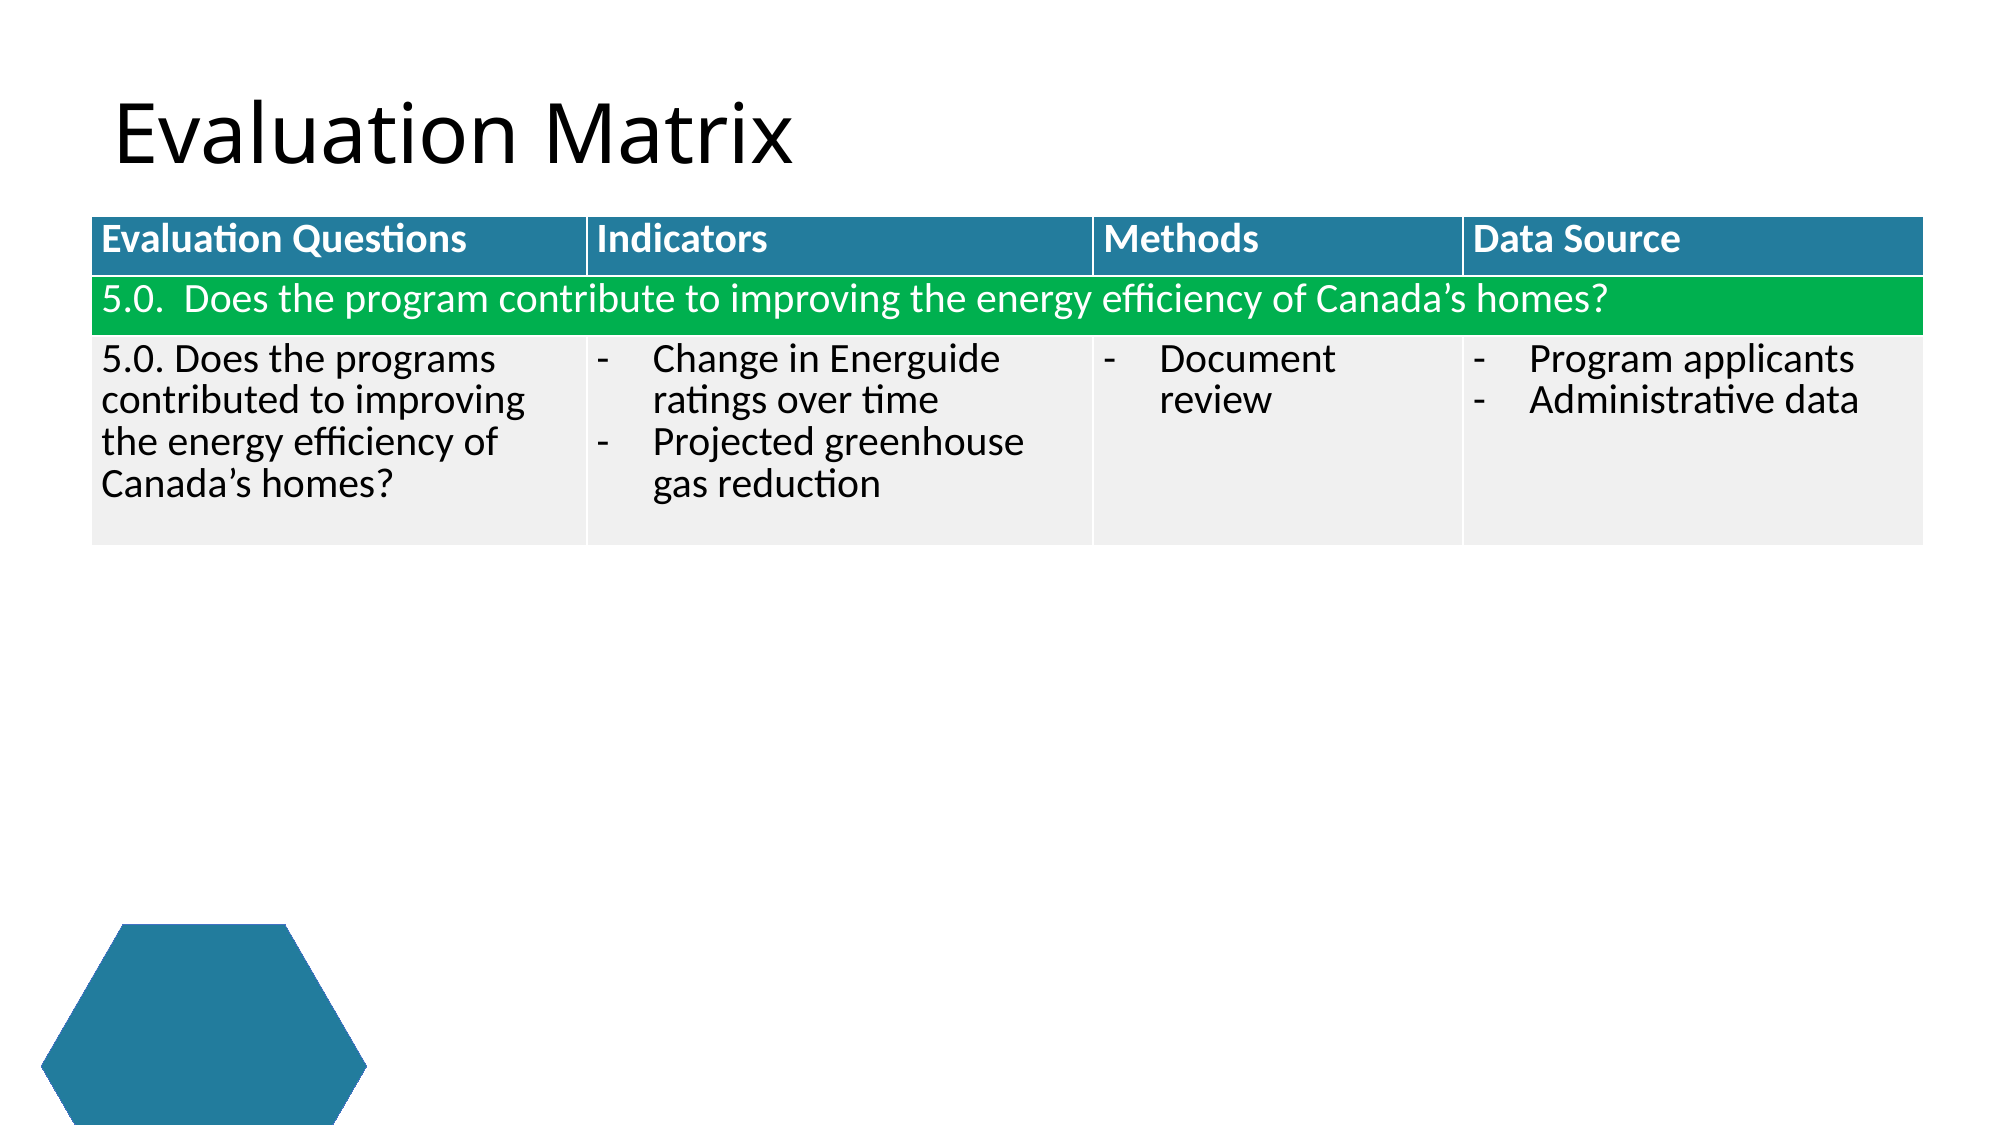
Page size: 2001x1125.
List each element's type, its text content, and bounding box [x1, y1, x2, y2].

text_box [41, 924, 367, 1125]
table_cell Program applicants Administrative data [1464, 337, 1923, 545]
table_cell 5.0. Does the programs contributed to improving the energy efficiency of Canada’s homes? [92, 337, 586, 545]
table_cell 5.0. Does the program contribute to improving the energy efficiency of Canada’s homes? [92, 277, 1923, 335]
table_header Methods [1094, 217, 1462, 275]
text_box Evaluation Matrix [112, 72, 1291, 181]
table_header Evaluation Questions [92, 217, 586, 275]
table_cell Document review [1094, 337, 1462, 545]
table_header Indicators [588, 217, 1092, 275]
table_header Data Source [1464, 217, 1923, 275]
table_cell Change in Energuide ratings over time Projected greenhouse gas reduction [588, 337, 1092, 545]
